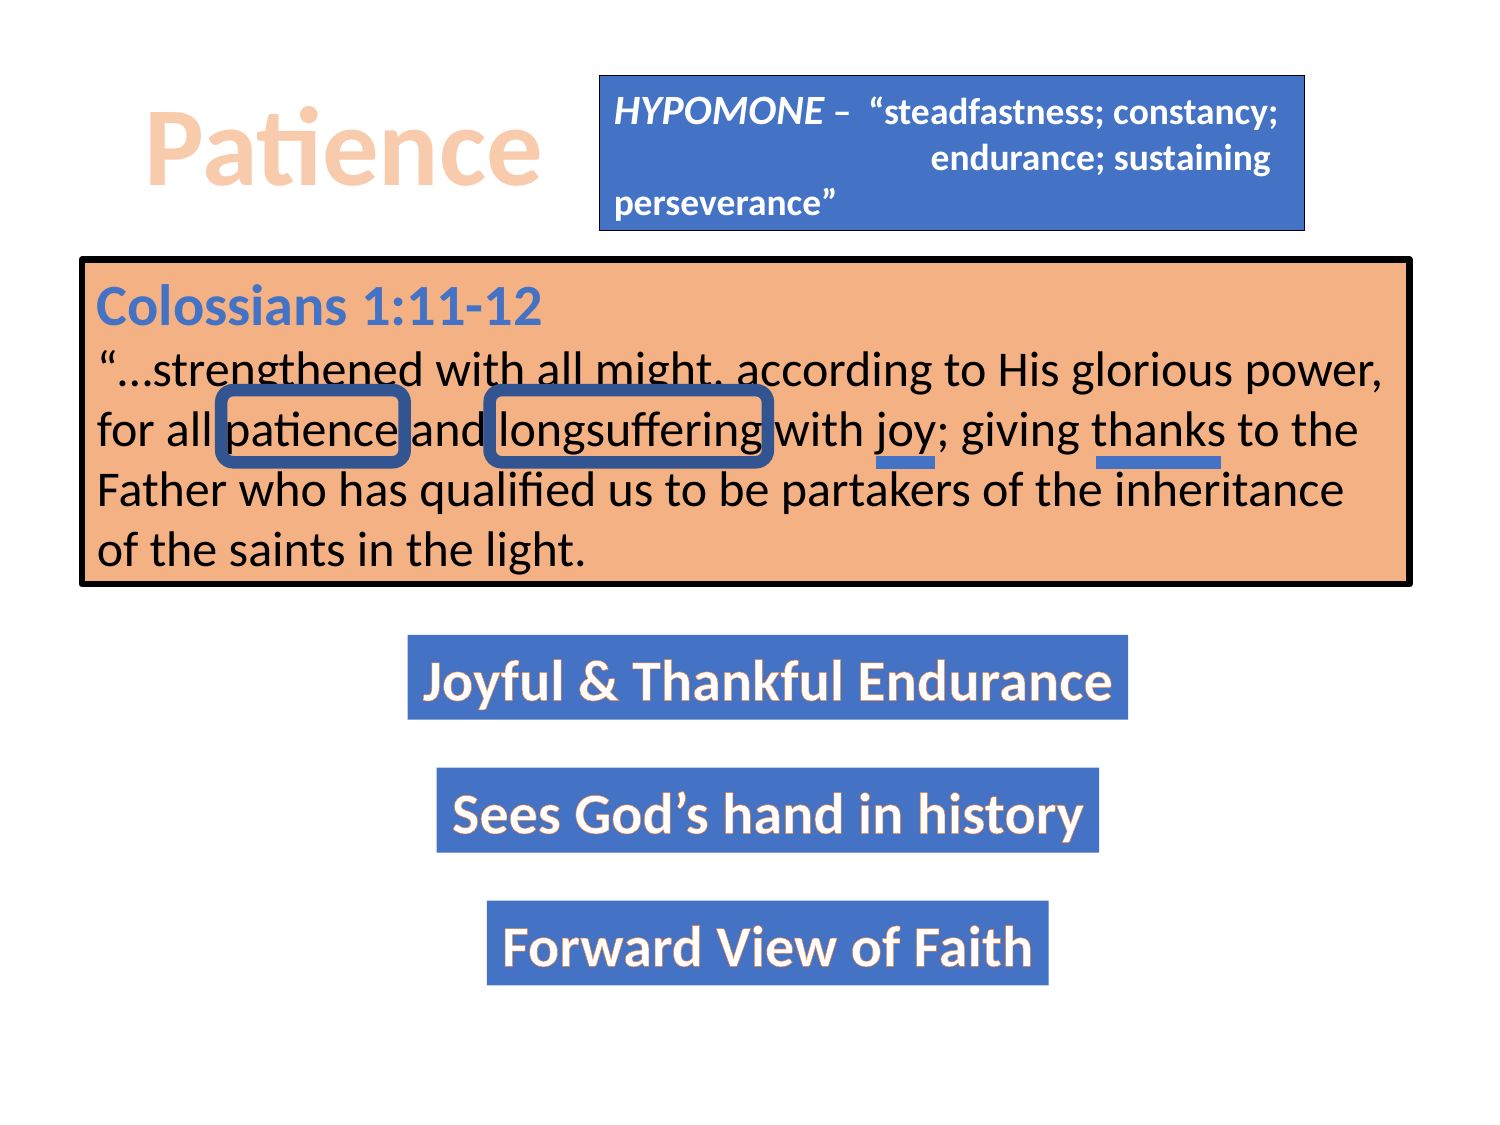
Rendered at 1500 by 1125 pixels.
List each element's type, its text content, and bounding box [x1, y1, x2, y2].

text_box [488, 389, 769, 464]
text_box [220, 389, 406, 464]
text_box Joyful & Thankful Endurance [407, 634, 1129, 720]
text_box HYPOMONE – “steadfastness; constancy; endurance; sustaining perseverance” [599, 75, 1305, 231]
text_box Forward View of Faith [486, 900, 1049, 986]
text_box Colossians 1:11-12 “…strengthened with all might, according to His glorious power, for all patience and longsuffering with joy; giving thanks to the Father who has qualified us to be partakers of the inheritance of the saints in the light. [82, 259, 1410, 585]
text_box Patience [129, 65, 559, 215]
text_box Sees God’s hand in history [436, 767, 1100, 853]
